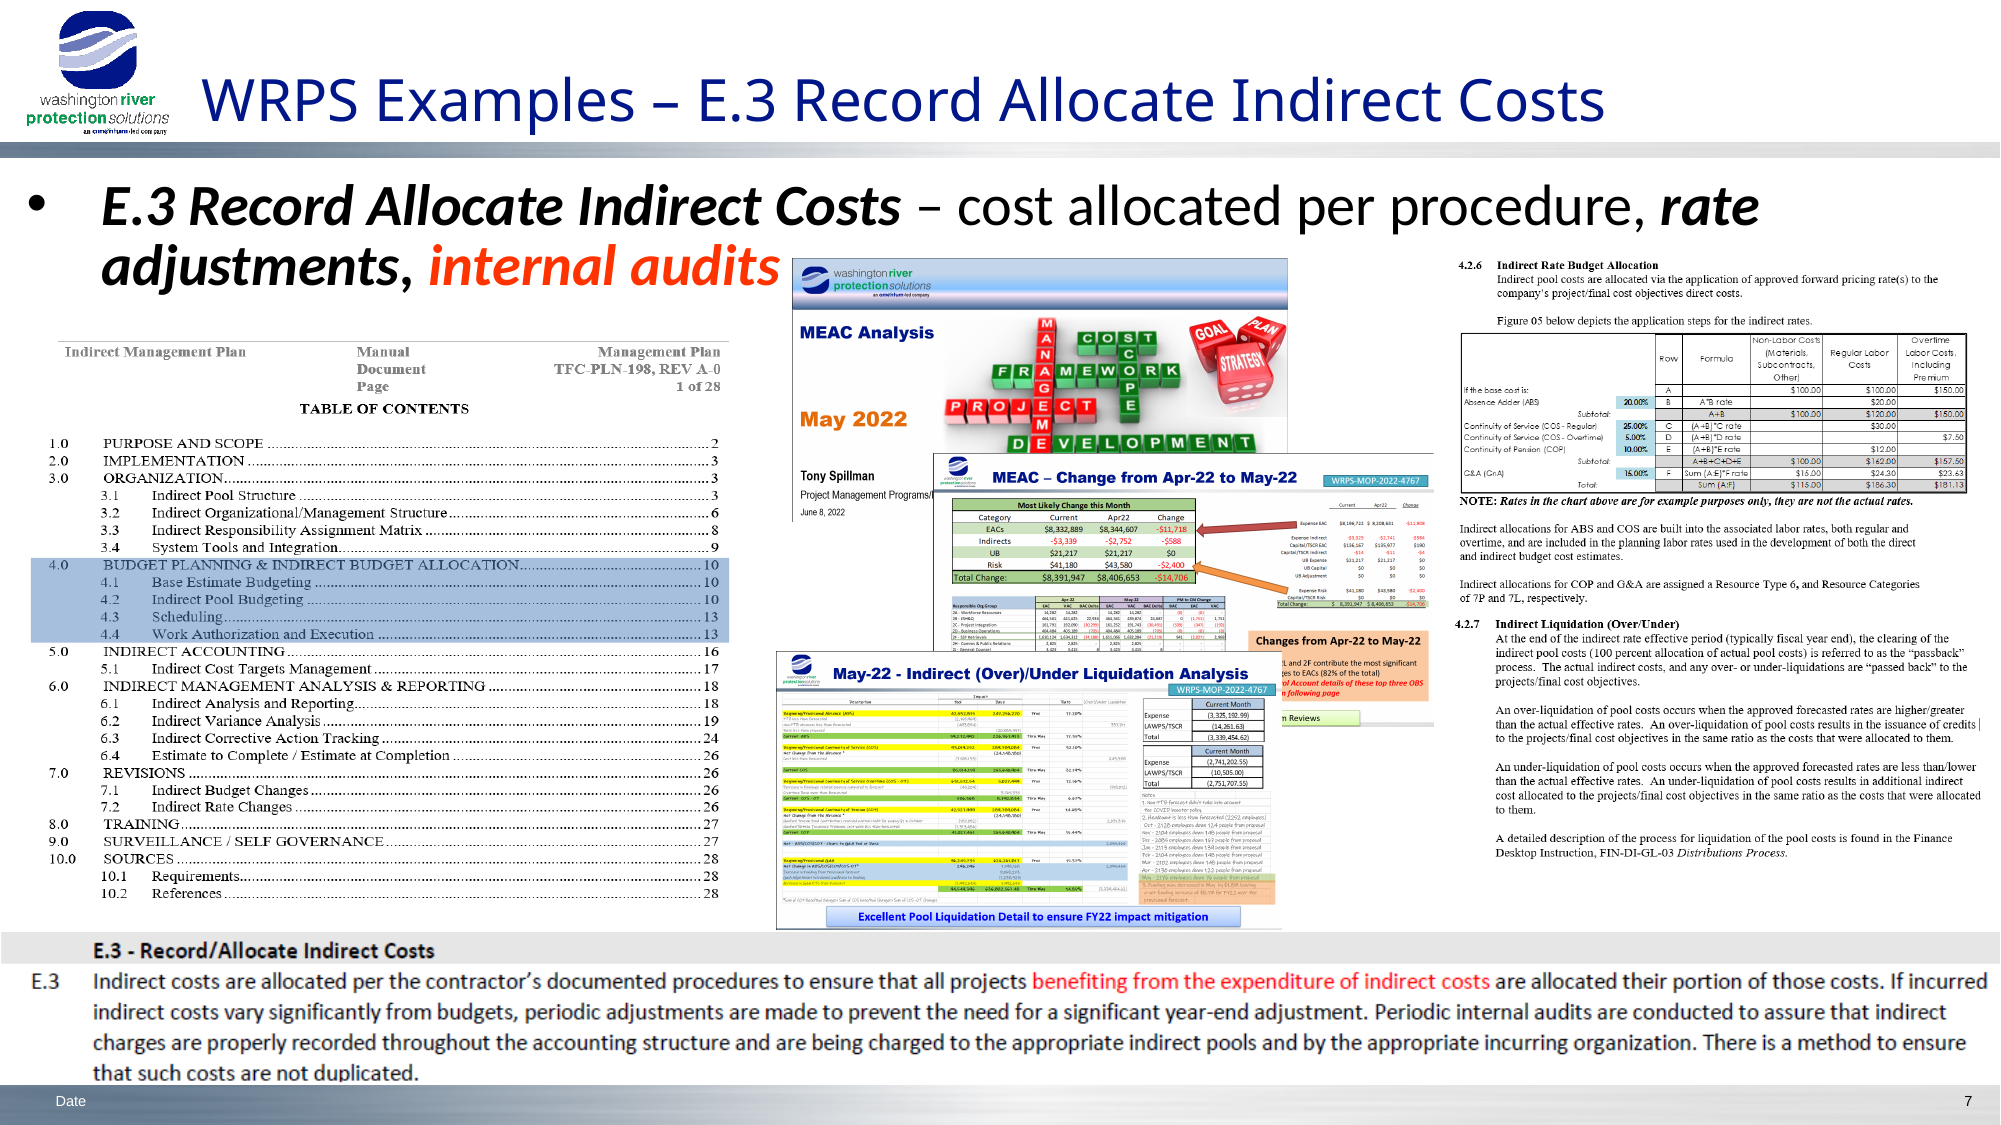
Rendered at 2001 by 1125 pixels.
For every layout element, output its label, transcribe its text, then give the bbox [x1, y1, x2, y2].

picture [20, 11, 176, 137]
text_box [1447, 254, 1970, 606]
picture [0, 932, 2000, 1125]
picture [776, 258, 1434, 931]
picture [0, 142, 2000, 158]
list E.3 Record Allocate Indirect Costs – cost allocated per procedure, rate adjustments, internal audits [11, 170, 1812, 931]
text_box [30, 326, 744, 913]
title WRPS Examples – E.3 Record Allocate Indirect Costs [186, 54, 1947, 142]
picture [1448, 616, 1989, 870]
